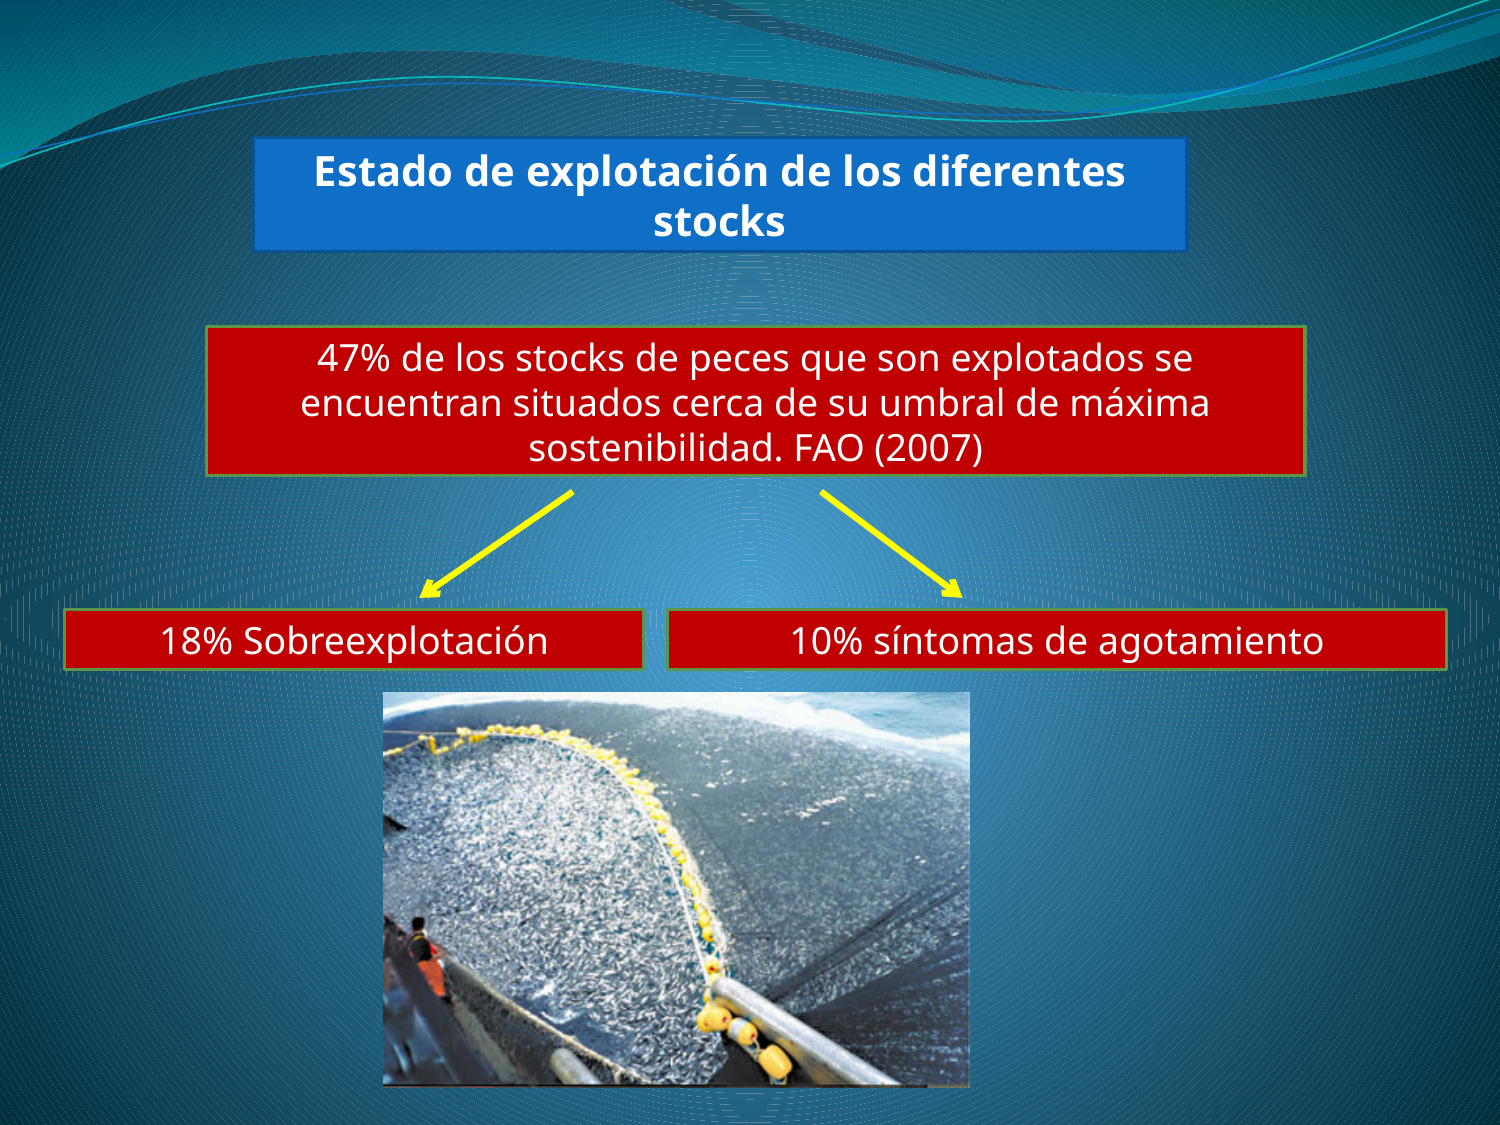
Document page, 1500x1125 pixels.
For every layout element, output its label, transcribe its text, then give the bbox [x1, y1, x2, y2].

text_box 10% síntomas de agotamiento [666, 608, 1448, 671]
picture [383, 692, 970, 1088]
text_box 47% de los stocks de peces que son explotados se encuentran situados cerca de su umbral de máxima sostenibilidad. FAO (2007) [205, 325, 1307, 477]
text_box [418, 491, 574, 599]
text_box 18% Sobreexplotación [63, 608, 645, 671]
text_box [820, 491, 963, 599]
text_box Estado de explotación de los diferentes stocks [252, 136, 1189, 253]
